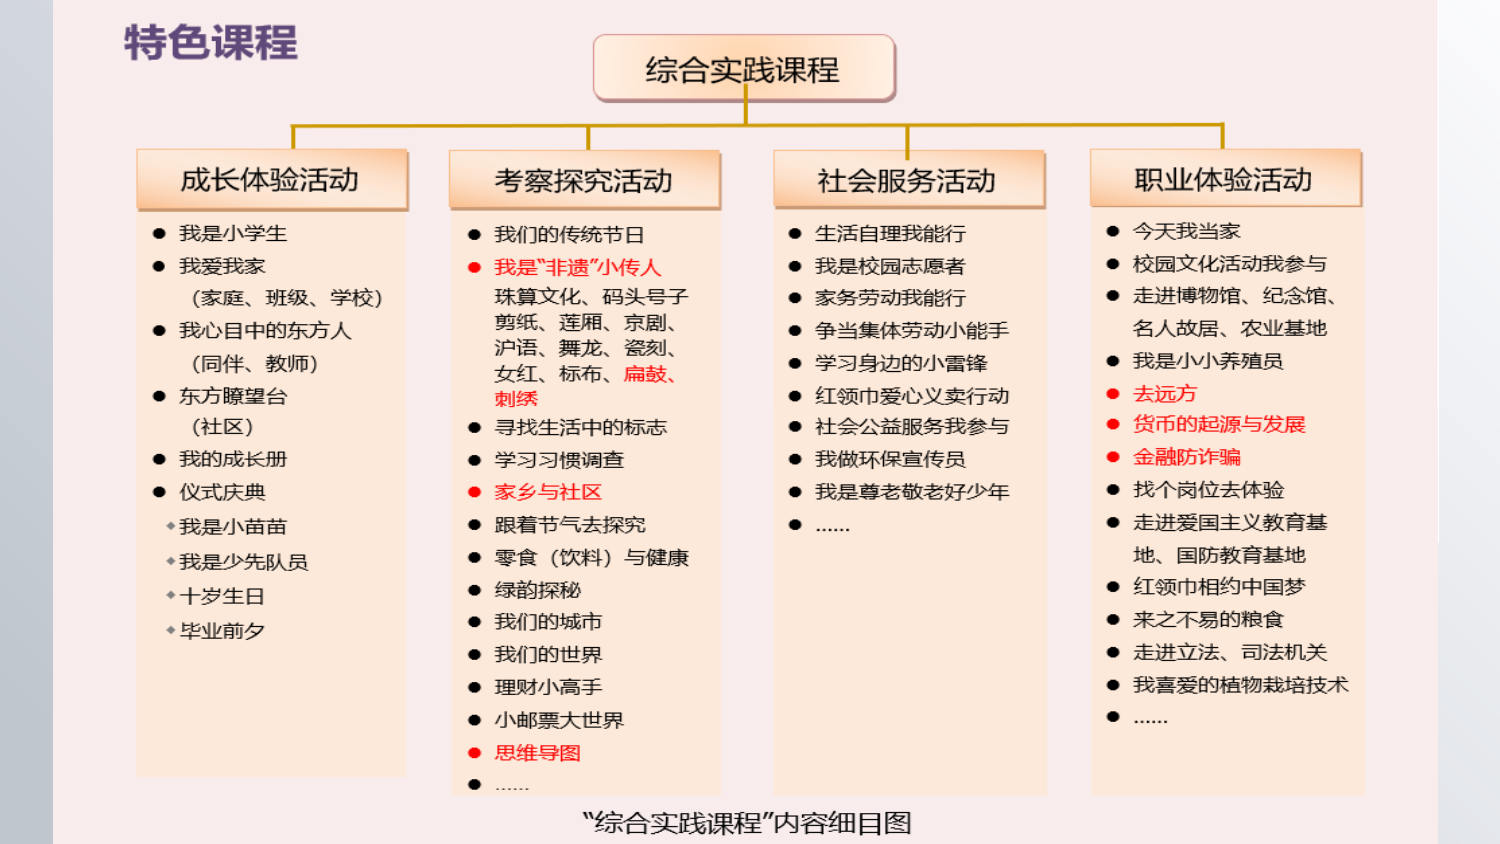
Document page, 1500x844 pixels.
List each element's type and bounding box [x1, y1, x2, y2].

text_box [52, 0, 1439, 844]
